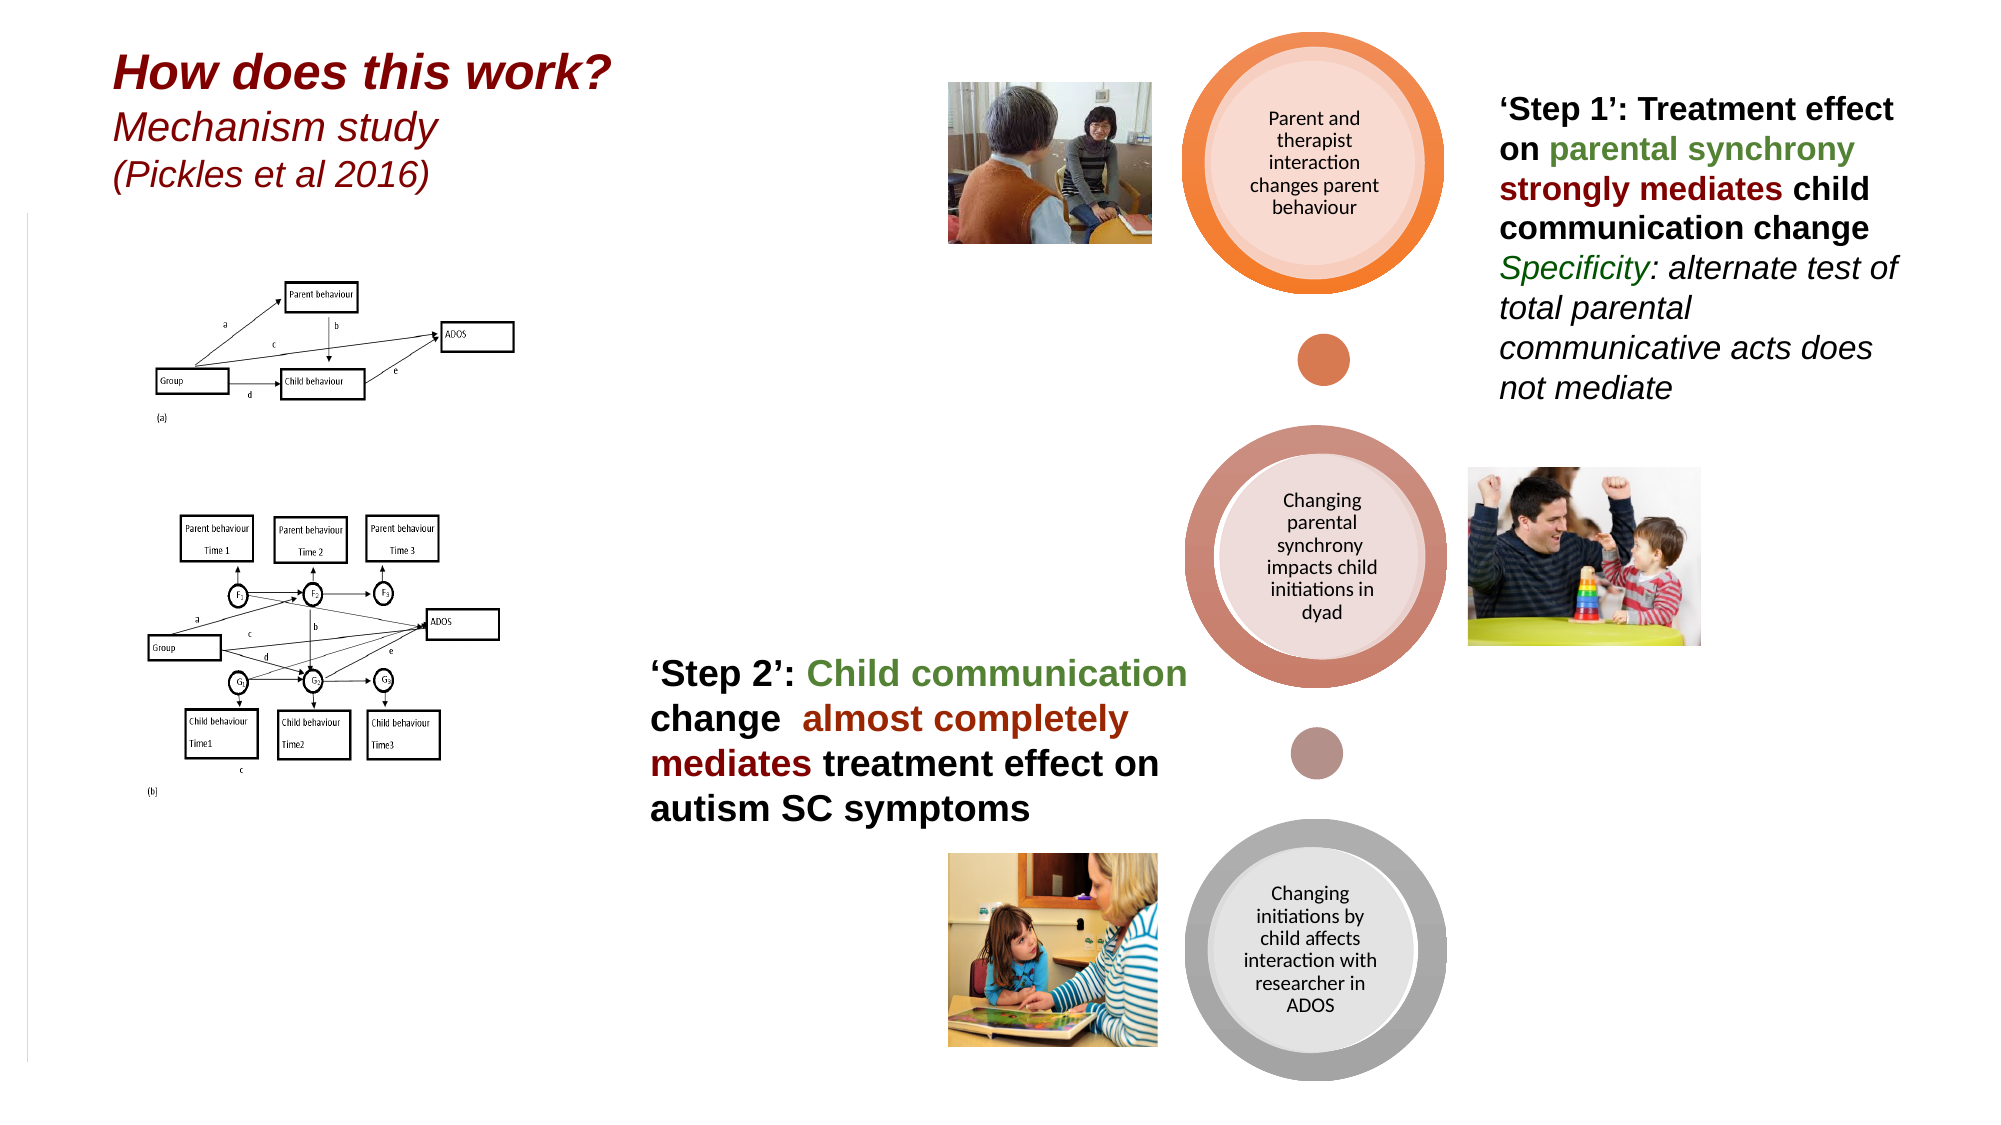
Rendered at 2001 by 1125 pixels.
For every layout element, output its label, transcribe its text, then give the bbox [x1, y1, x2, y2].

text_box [889, 30, 1835, 1083]
text_box How does this work? Mechanism study (Pickles et al 2016) [97, 32, 700, 202]
picture [27, 213, 581, 1062]
text_box ‘Step 2’: Child communication change almost completely mediates treatment effect on autism SC symptoms [635, 641, 889, 837]
text_box ‘Step 1’: Treatment effect on parental synchrony strongly mediates child communication change Specificity: alternate test of total parental communicative acts does not mediate [1835, 79, 1922, 504]
